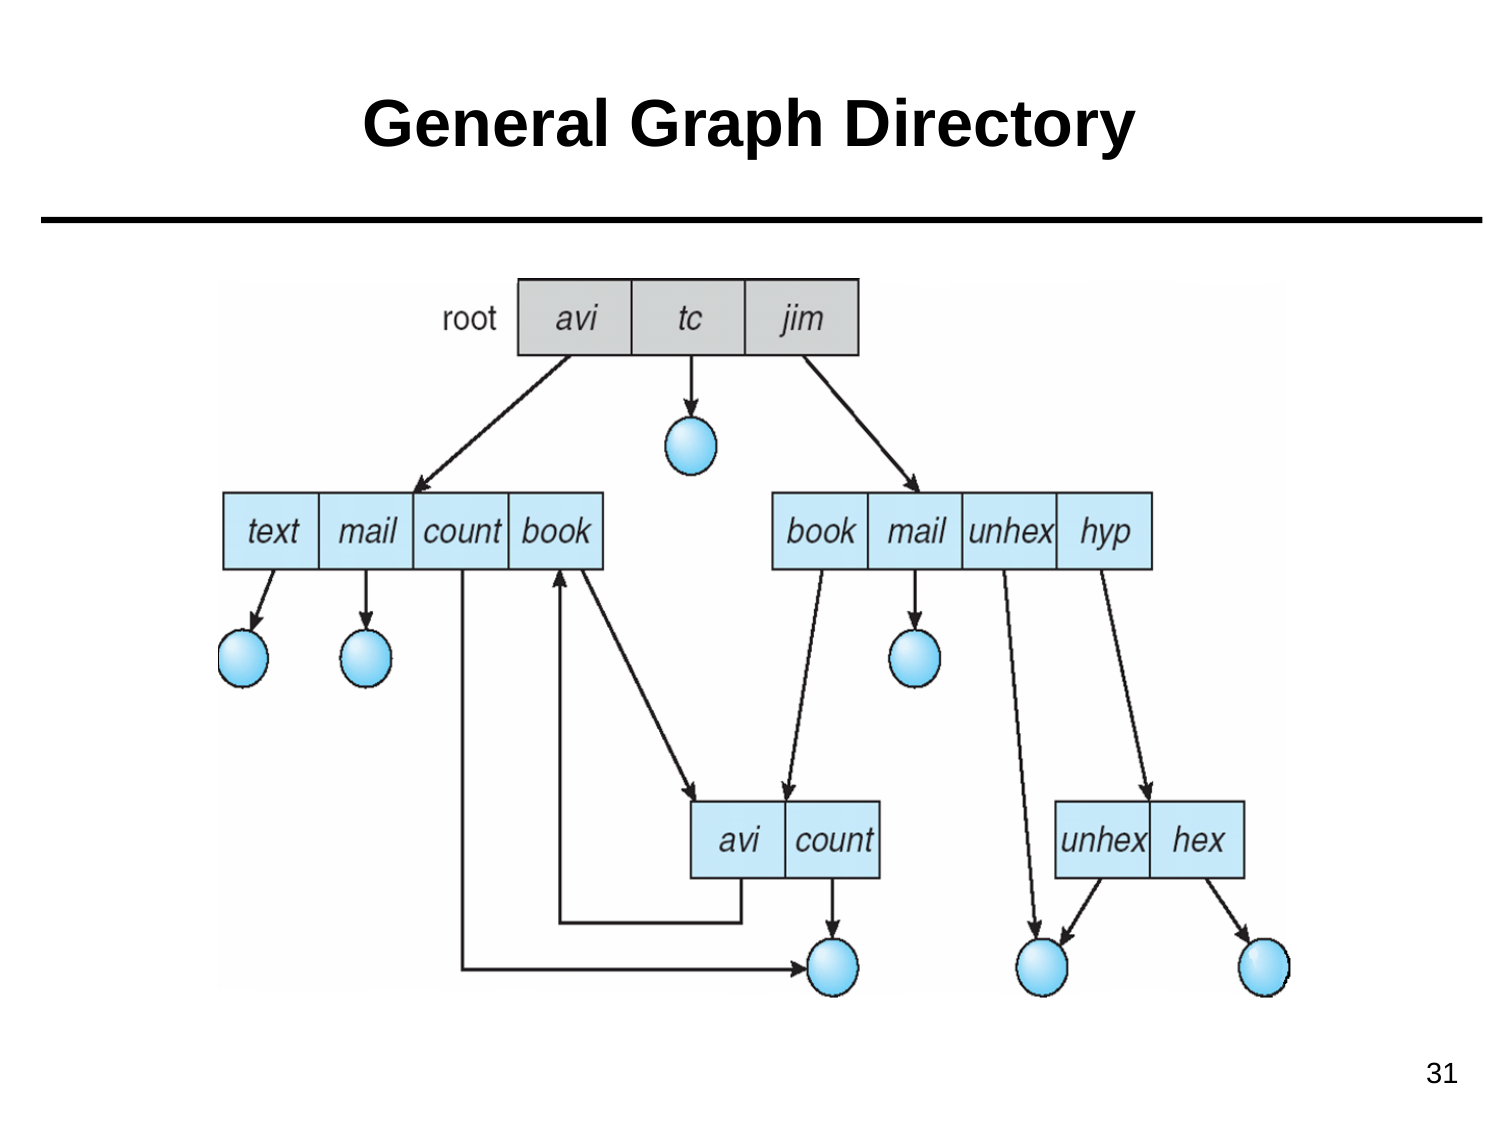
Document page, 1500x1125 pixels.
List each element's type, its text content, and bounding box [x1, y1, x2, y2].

title General Graph Directory [53, 26, 1447, 214]
picture [218, 278, 1305, 1009]
slide_number 31 [1316, 1046, 1474, 1098]
